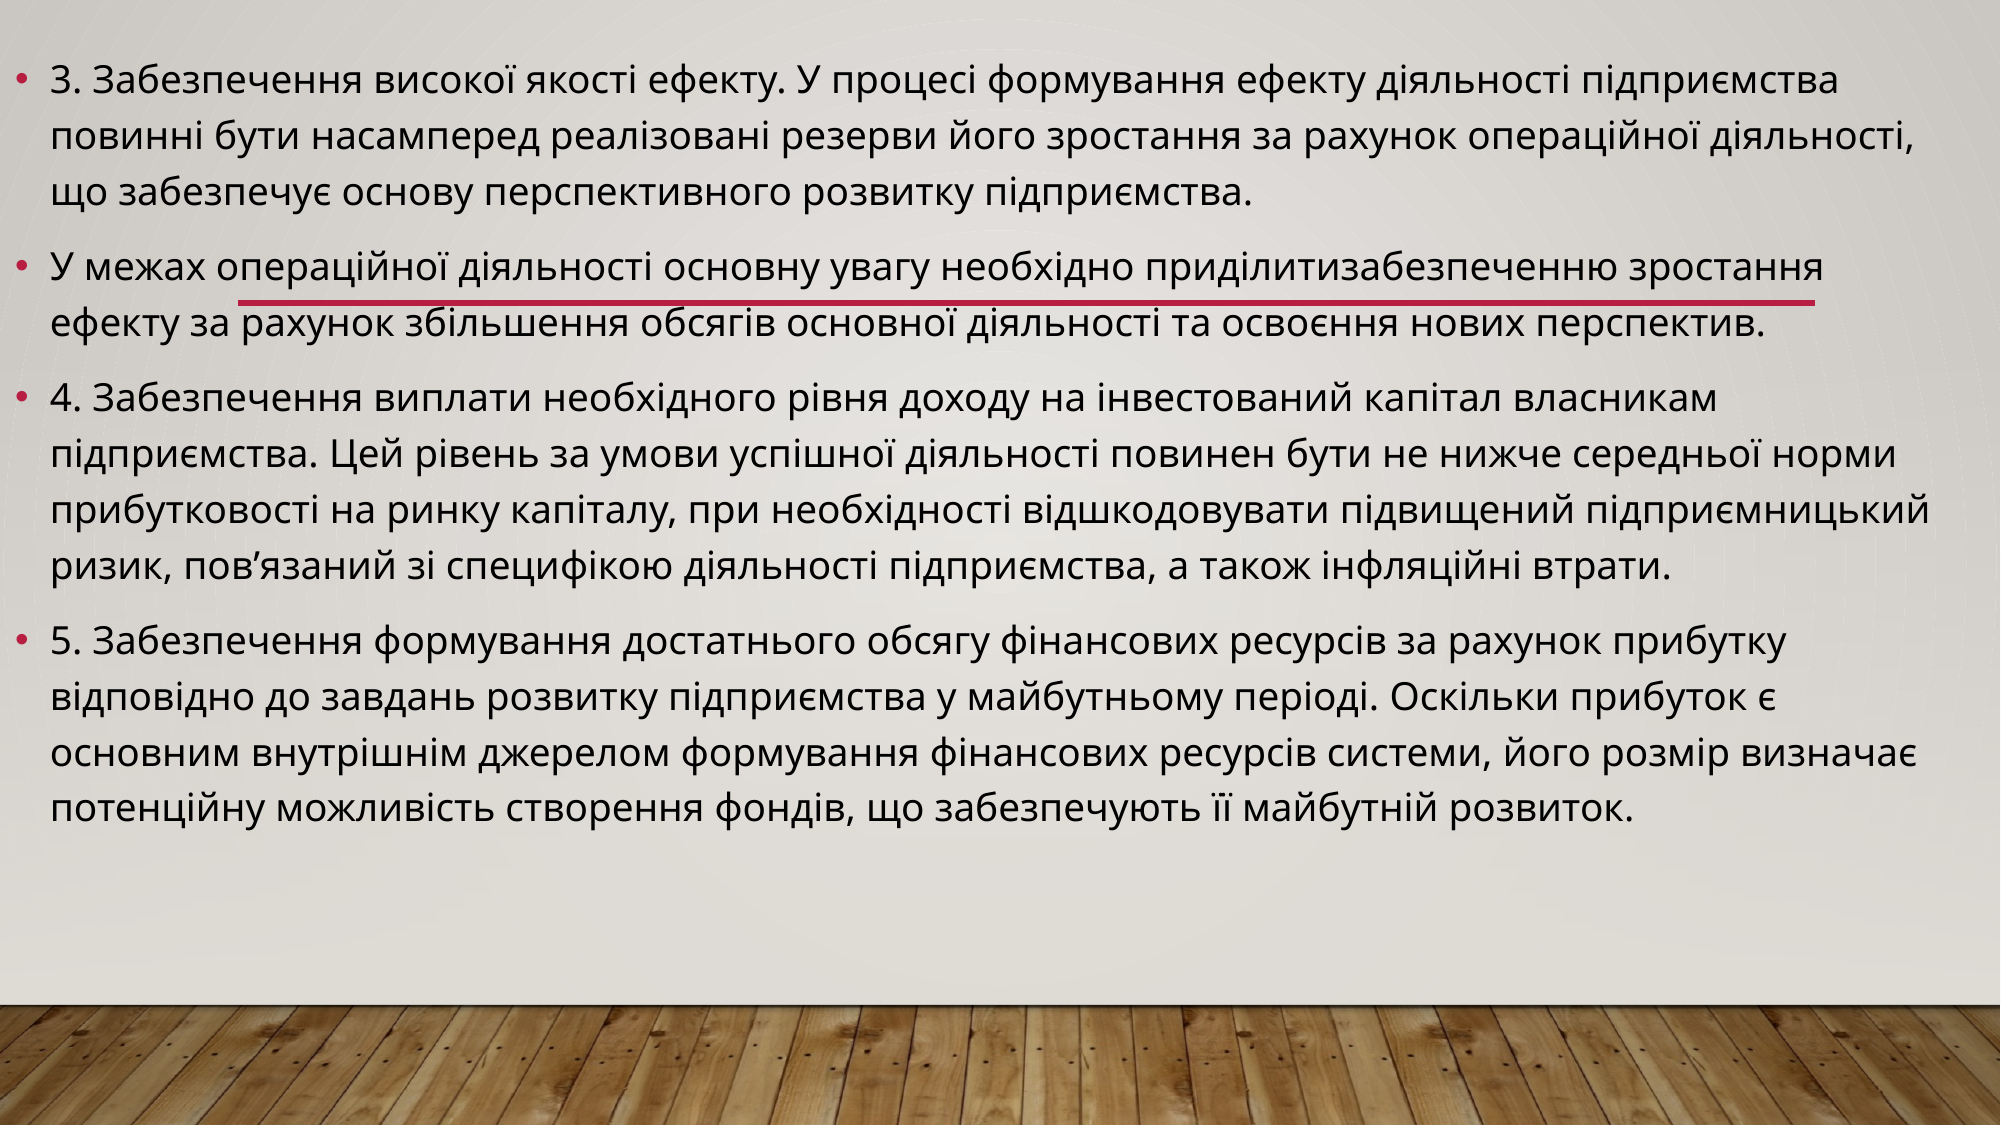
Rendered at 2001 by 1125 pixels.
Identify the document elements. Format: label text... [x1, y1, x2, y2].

picture [0, 1005, 2000, 1125]
list 3. Забезпечення високої якості ефекту. У процесі формування ефекту діяльності підприємства повинні бути насамперед реалізовані резерви його зростання за рахунок операційної діяльності, що забезпечує основу перспективного розвитку підприємства. У межах операційної діяльності основну увагу необхідно приділитизабезпеченню зростання ефекту за рахунок збільшення обсягів основної діяльності та освоєння нових перспектив. 4. Забезпечення виплати необхідного рівня доходу на інвестований капітал власникам підприємства. Цей рівень за умови успішної діяльності повинен бути не нижче середньої норми прибутковості на ринку капіталу, при необхідності відшкодовувати підвищений підприємницький ризик, пов’язаний зі специфікою діяльності підприємства, а також інфляційні втрати. 5. Забезпечення формування достатнього обсягу фінансових ресурсів за рахунок прибутку відповідно до завдань розвитку підприємства у майбутньому періоді. Оскільки прибуток є основним внутрішнім джерелом формування фінансових ресурсів системи, його розмір визначає потенційну можливість створення фондів, що забезпечують її майбутній розвиток. [0, 38, 1967, 897]
